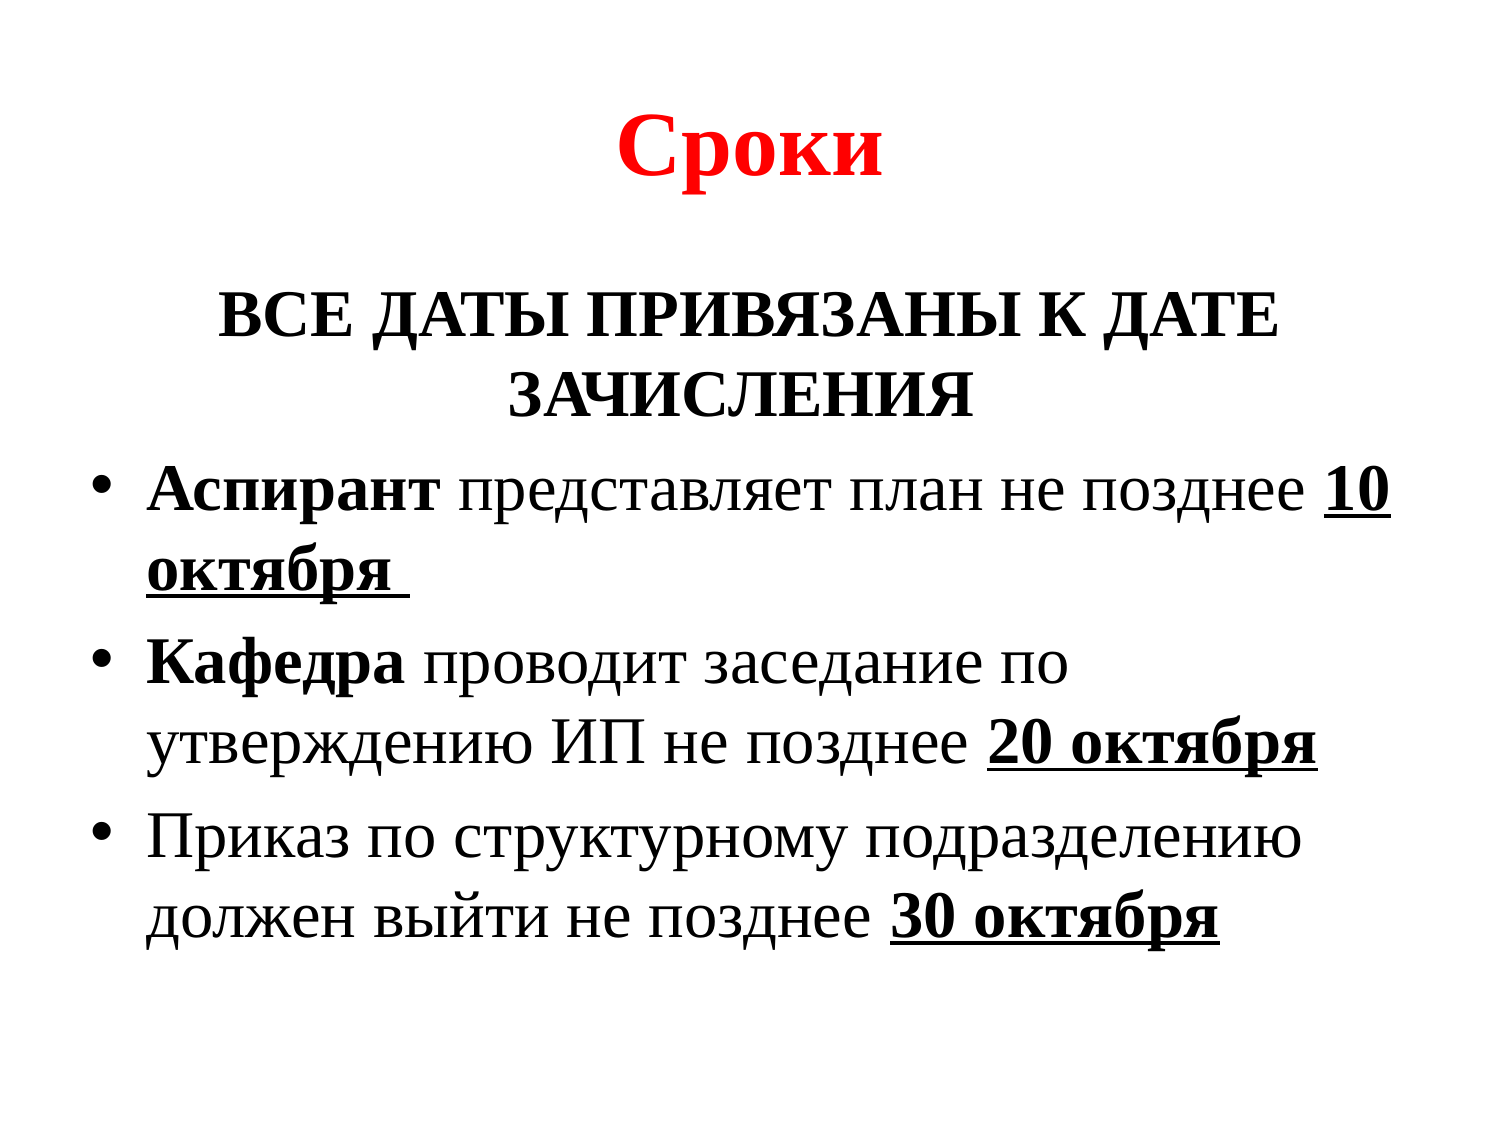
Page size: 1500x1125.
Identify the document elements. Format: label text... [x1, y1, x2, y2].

list ВСЕ ДАТЫ ПРИВЯЗАНЫ К ДАТЕ ЗАЧИСЛЕНИЯ Аспирант представляет план не позднее 10 октября Кафедра проводит заседание по утверждению ИП не позднее 20 октября Приказ по структурному подразделению должен выйти не позднее 30 октября [75, 262, 1425, 1005]
title Сроки [75, 45, 1425, 233]
